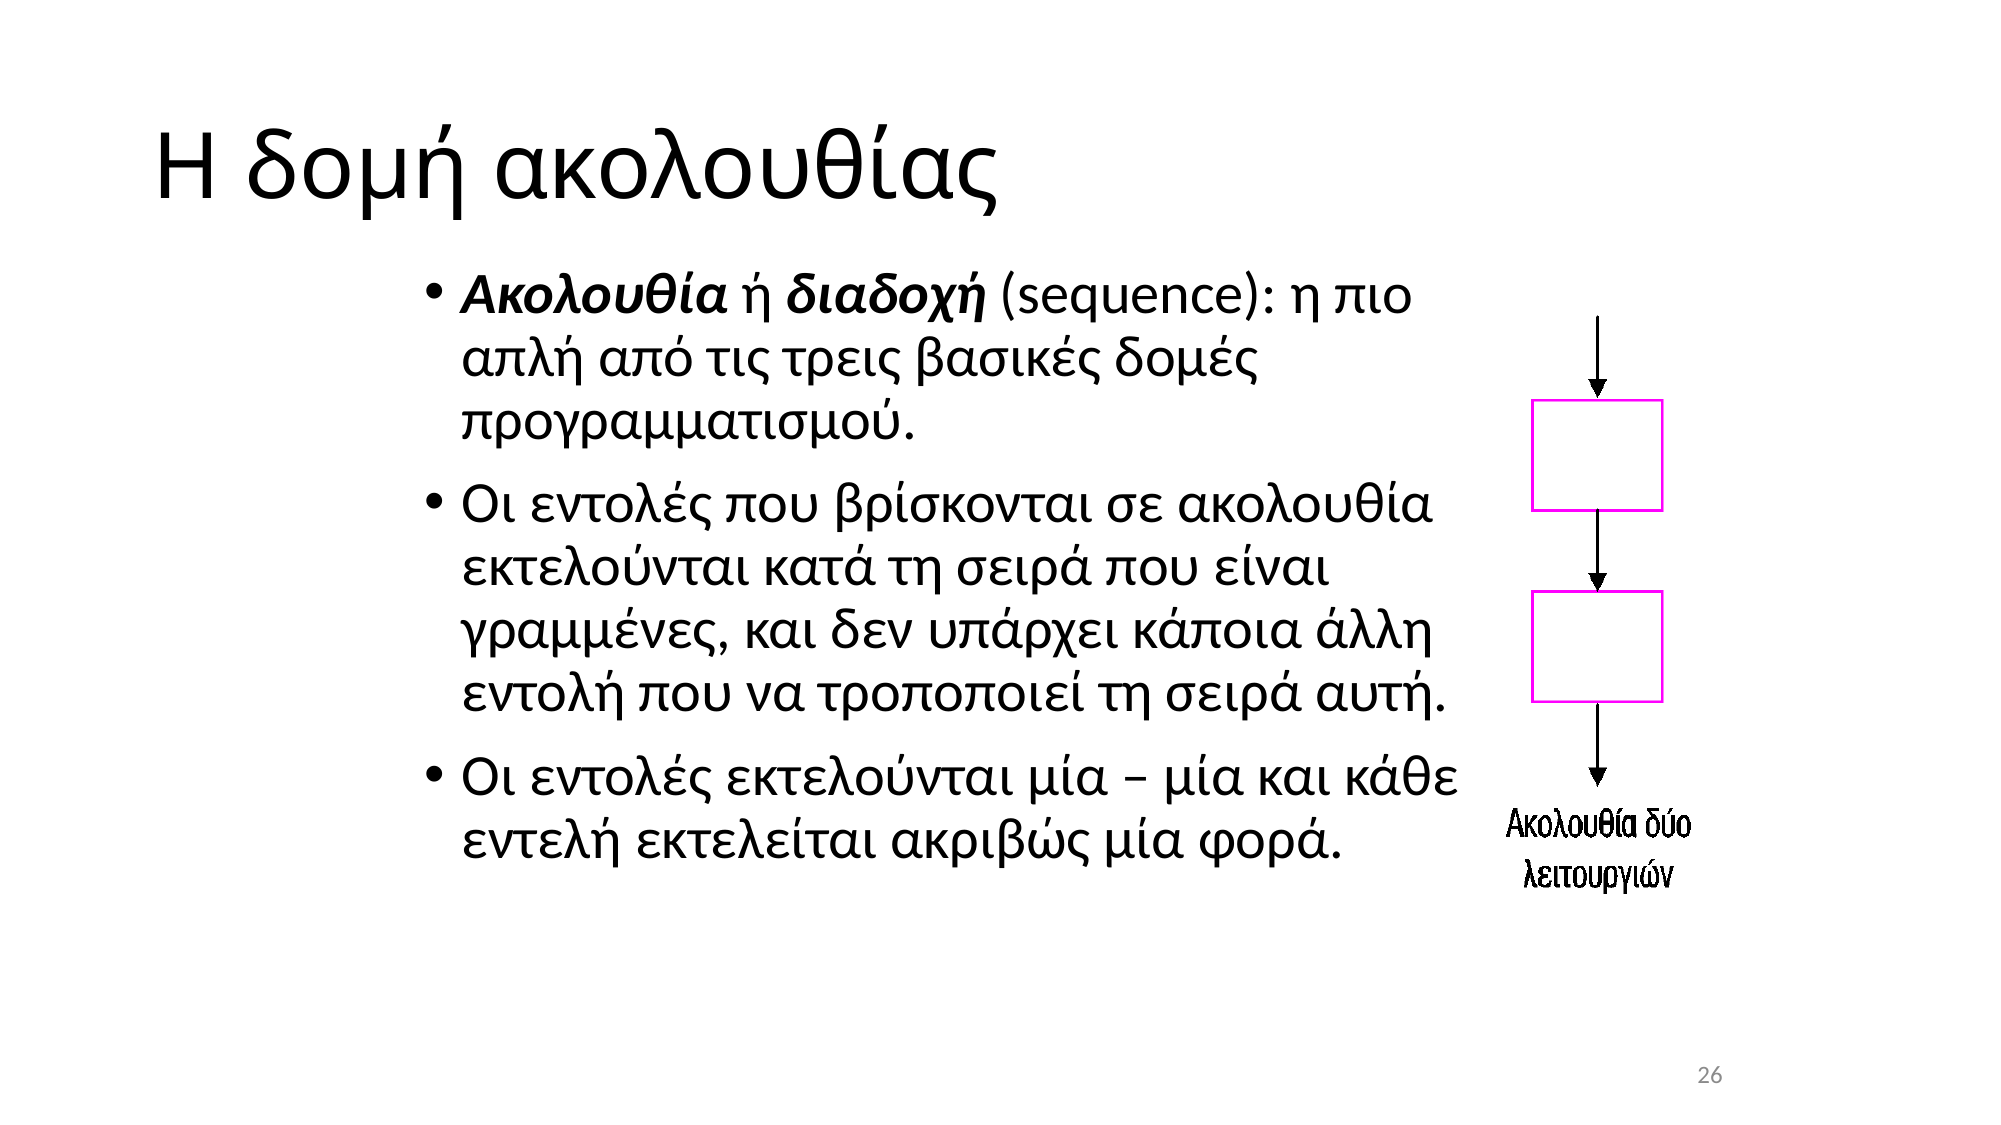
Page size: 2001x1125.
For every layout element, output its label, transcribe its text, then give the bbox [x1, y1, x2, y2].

title Η δομή ακολουθίας [137, 59, 1863, 278]
list Ακολουθία ή διαδοχή (sequence): η πιο απλή από τις τρεις βασικές δομές προγραμματισμού. Οι εντολές που βρίσκονται σε ακολουθία εκτελούνται κατά τη σειρά που είναι γραμμένες, και δεν υπάρχει κάποια άλλη εντολή που να τροποποιεί τη σειρά αυτή. Οι εντολές εκτελούνται μία – μία και κάθε εντελή εκτελείται ακριβώς μία φορά. [409, 255, 1508, 1043]
picture [1491, 302, 1703, 907]
slide_number 26 [1662, 1034, 1738, 1113]
